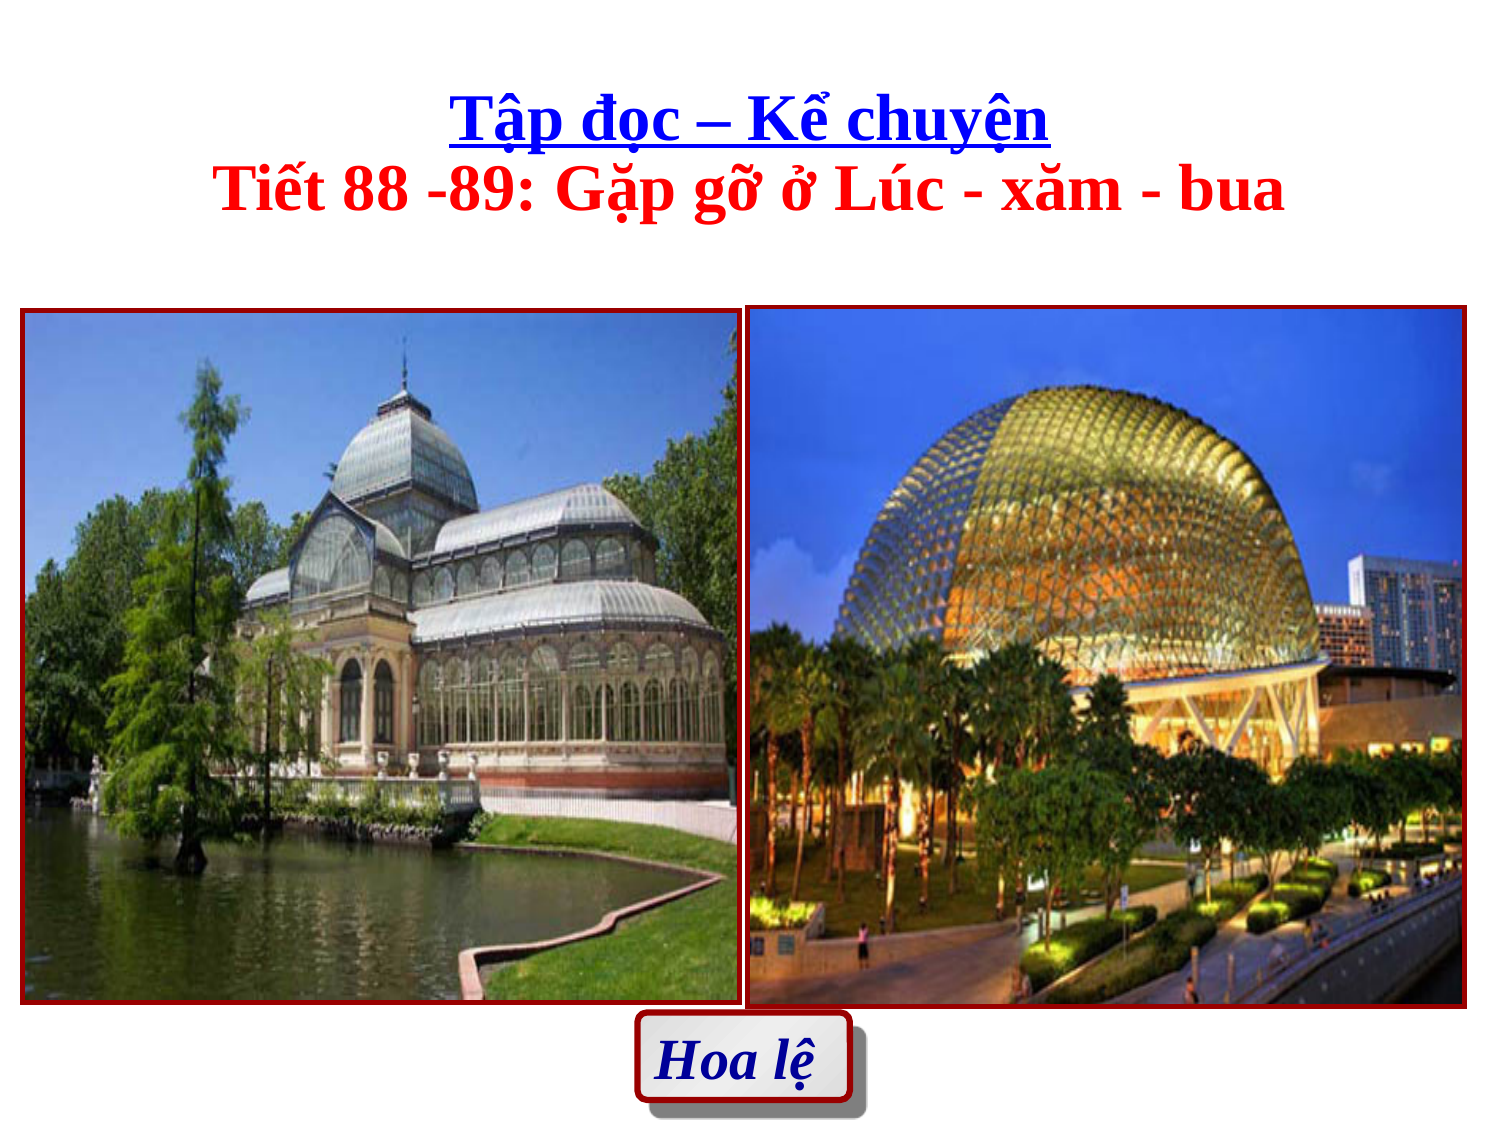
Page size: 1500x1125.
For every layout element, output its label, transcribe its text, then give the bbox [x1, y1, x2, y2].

picture [749, 309, 1463, 1005]
picture [24, 312, 738, 1001]
text_box Hoa lệ [637, 1012, 850, 1100]
text_box Tập đọc – Kể chuyện [0, 66, 1500, 136]
text_box Tiết 88 -89: Gặp gỡ ở Lúc - xăm - bua [0, 136, 1500, 232]
